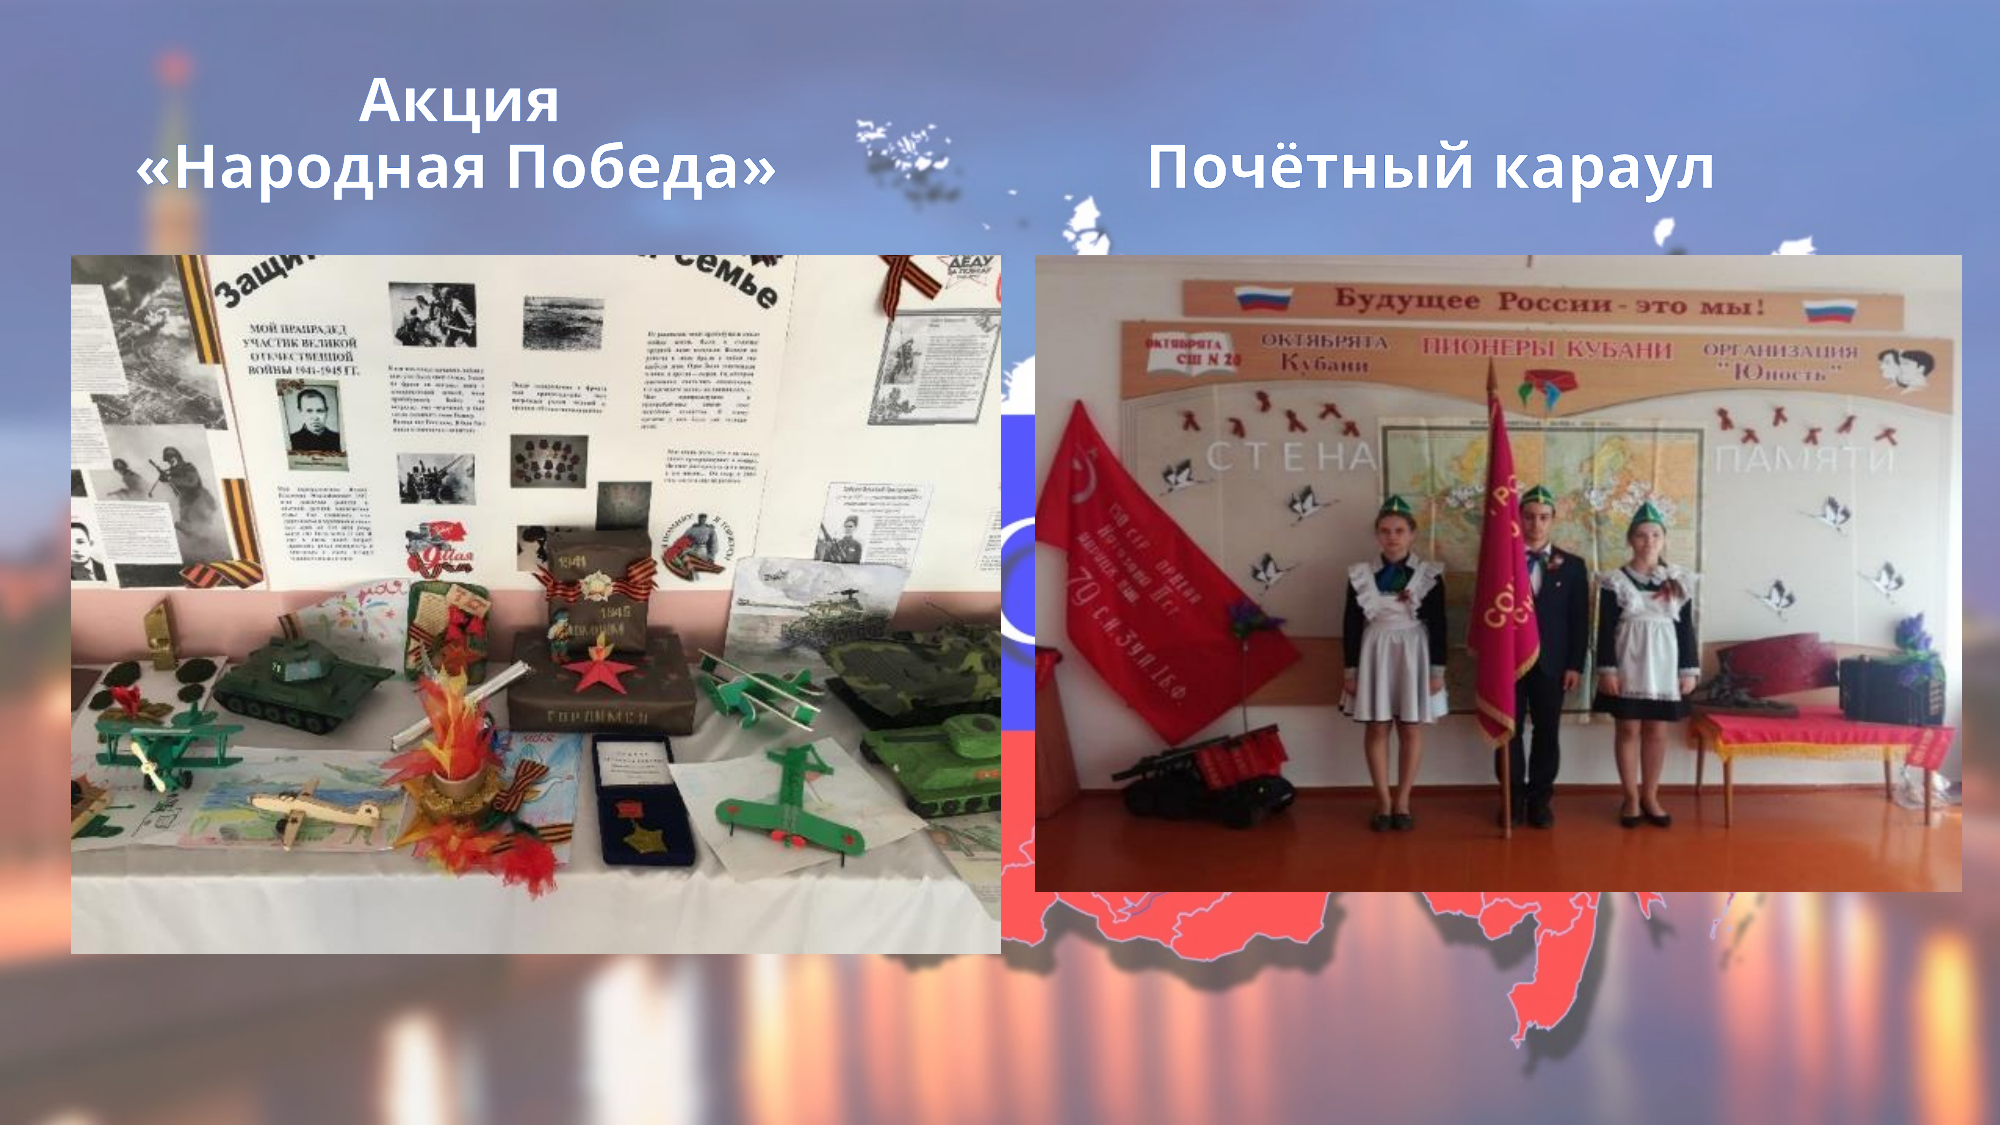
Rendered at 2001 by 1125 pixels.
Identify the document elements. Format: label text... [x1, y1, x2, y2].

picture [1035, 255, 1962, 892]
picture [71, 255, 1001, 954]
title Акция «Народная Победа» Почётный караул [71, 59, 1962, 210]
